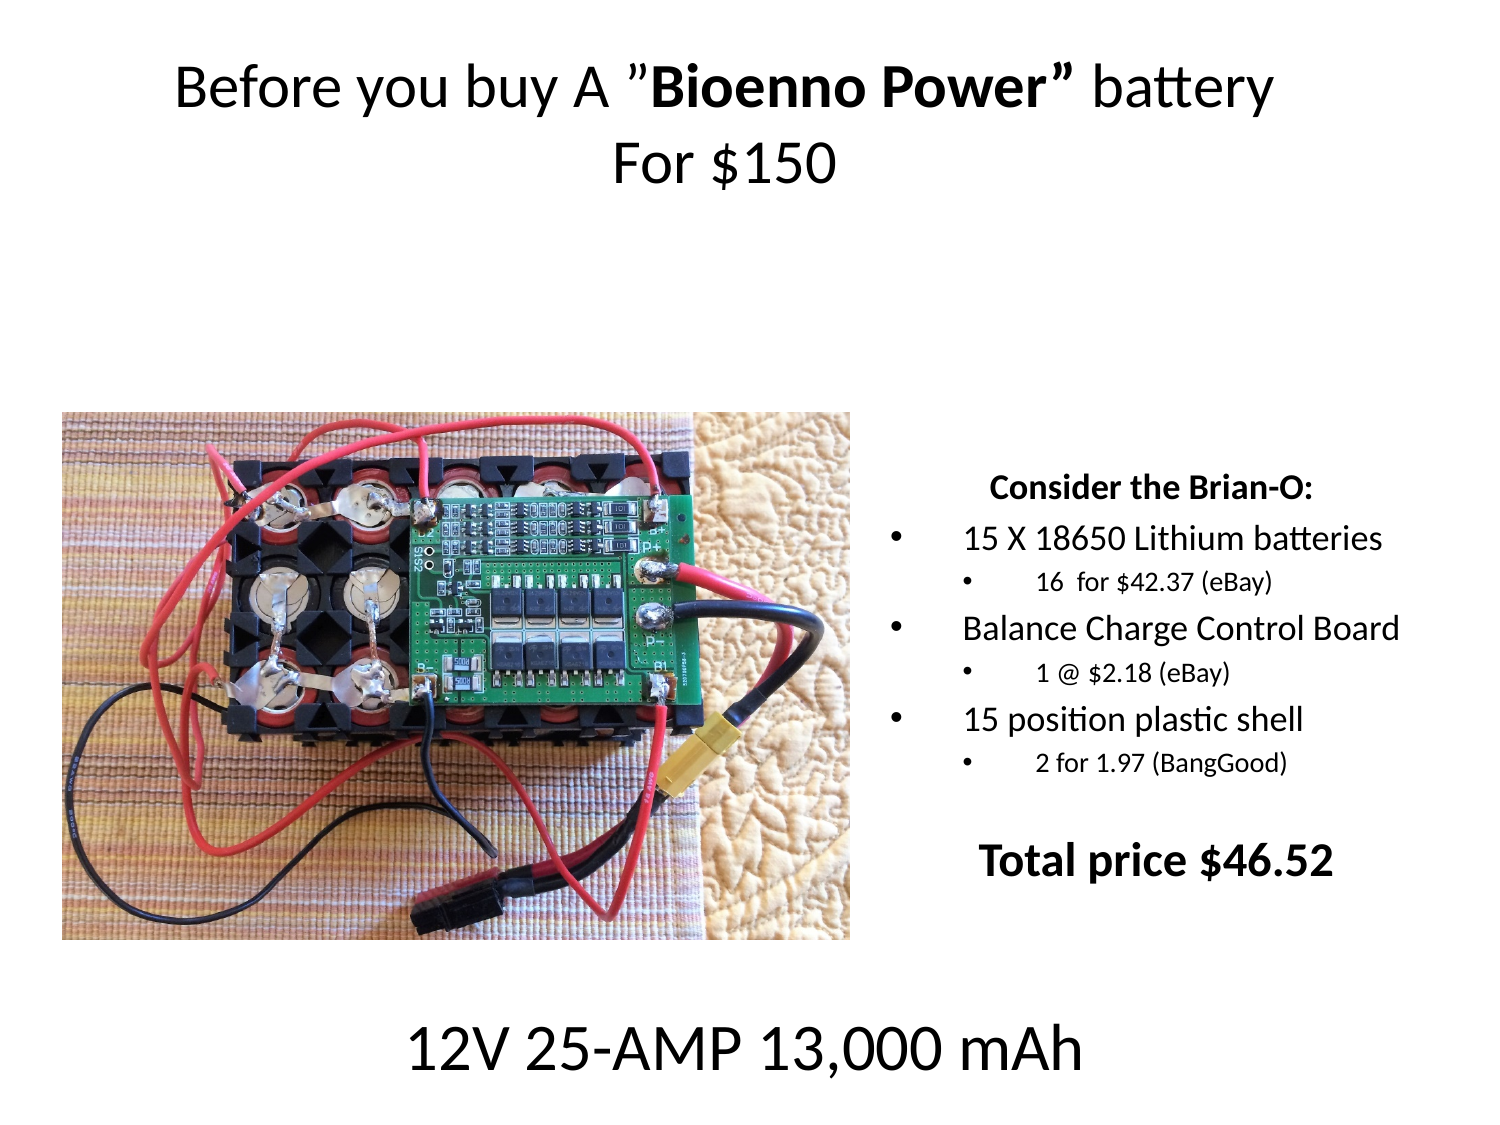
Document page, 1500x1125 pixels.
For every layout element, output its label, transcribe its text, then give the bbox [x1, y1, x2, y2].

picture [62, 412, 850, 940]
title Before you buy A ”Bioenno Power” battery For $150 [87, 37, 1363, 279]
subtitle Consider the Brian-O: 15 X 18650 Lithium batteries 16 for $42.37 (eBay) Balance Charge Control Board 1 @ $2.18 (eBay) 15 position plastic shell 2 for 1.97 (BangGood) Total price $46.52 [875, 455, 1438, 897]
text_box 12V 25-AMP 13,000 mAh [137, 983, 1368, 1104]
